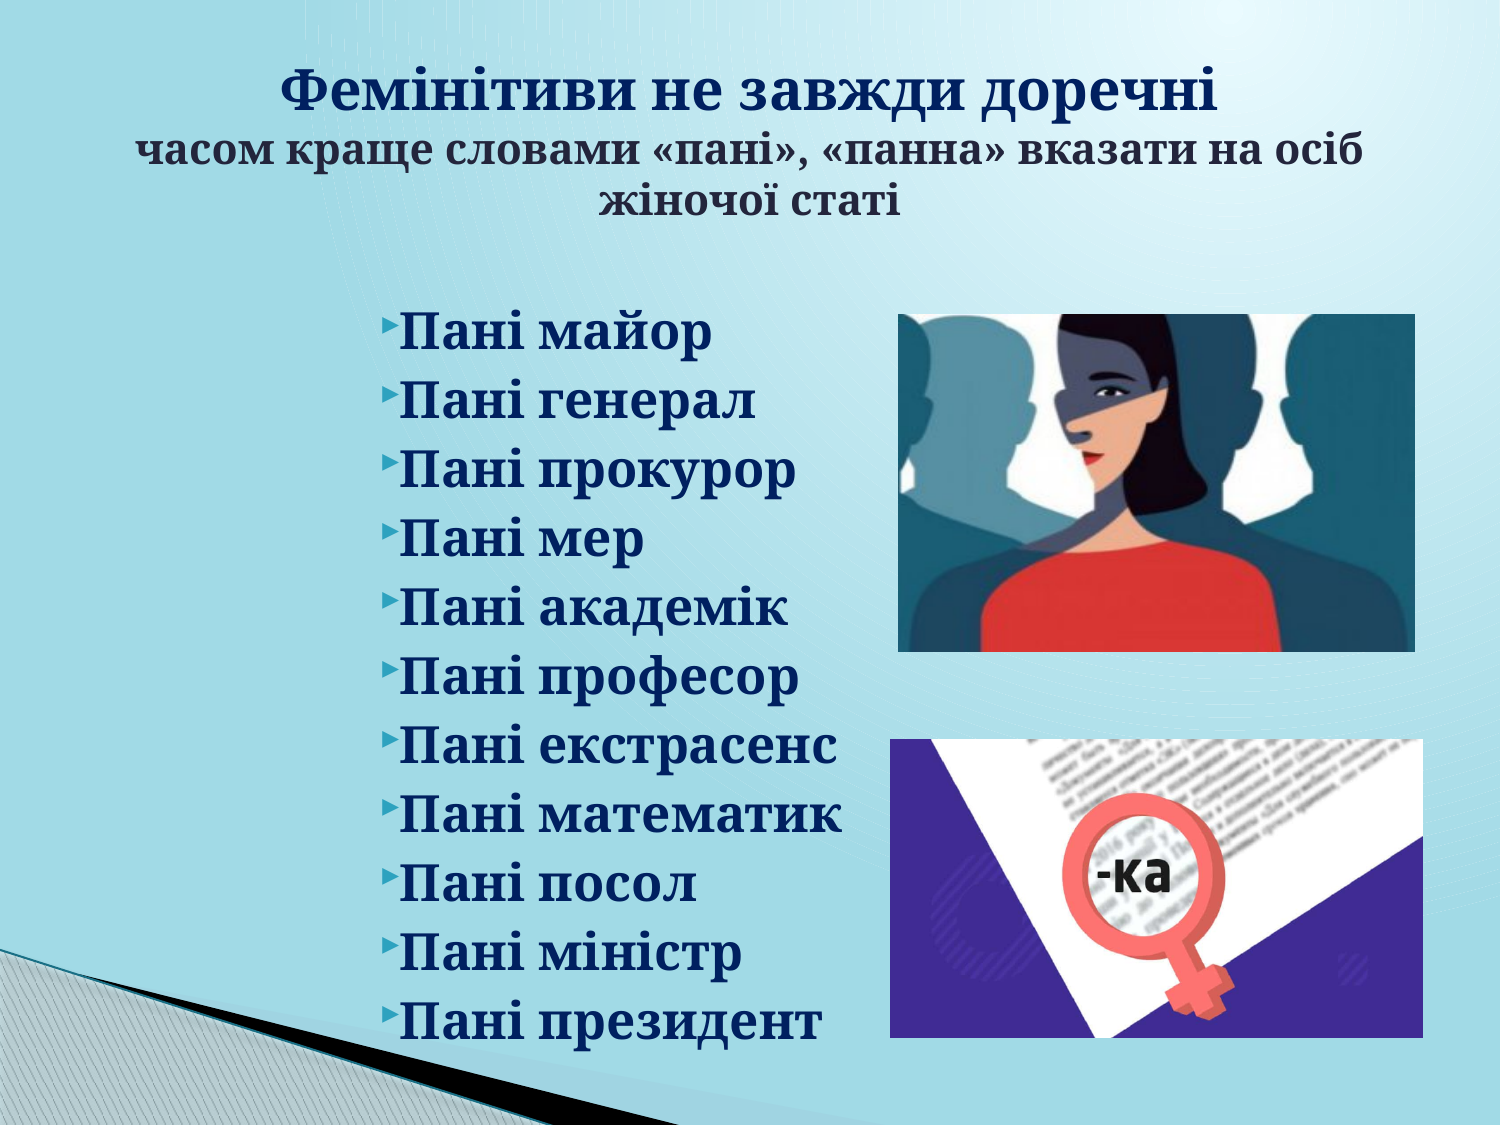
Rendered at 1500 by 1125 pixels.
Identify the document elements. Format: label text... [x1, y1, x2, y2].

picture [890, 739, 1423, 1039]
list Пані майор Пані генерал Пані прокурор Пані мер Пані академік Пані професор Пані екстрасенс Пані математик Пані посол Пані міністр Пані президент [75, 290, 1425, 1062]
title Фемінітиви не завжди доречні часом краще словами «пані», «панна» вказати на осіб жіночої статі [75, 45, 1425, 233]
picture [898, 314, 1415, 652]
